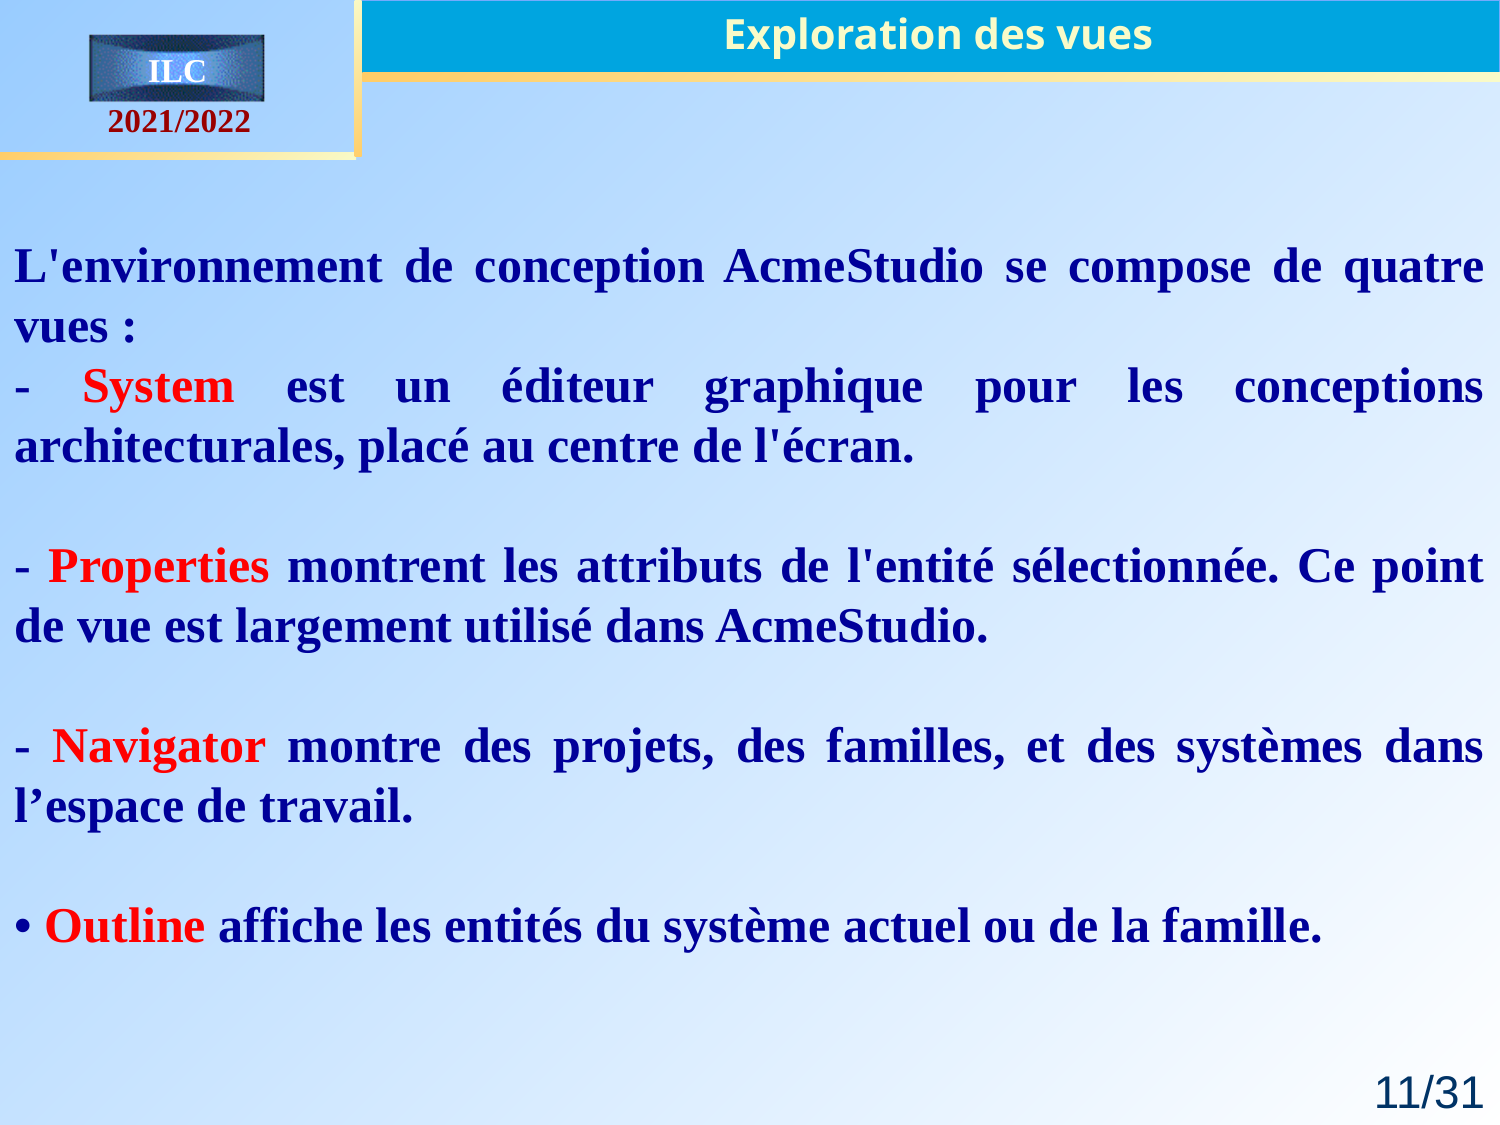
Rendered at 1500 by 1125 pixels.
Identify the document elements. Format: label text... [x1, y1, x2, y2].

text_box L'environnement de conception AcmeStudio se compose de quatre vues : - System est un éditeur graphique pour les conceptions architecturales, placé au centre de l'écran. - Properties montrent les attributs de l'entité sélectionnée. Ce point de vue est largement utilisé dans AcmeStudio. - Navigator montre des projets, des familles, et des systèmes dans l’espace de travail. • Outline affiche les entités du système actuel ou de la famille. [0, 225, 1500, 961]
picture [61, 18, 295, 119]
text_box Exploration des vues [365, 0, 1500, 65]
